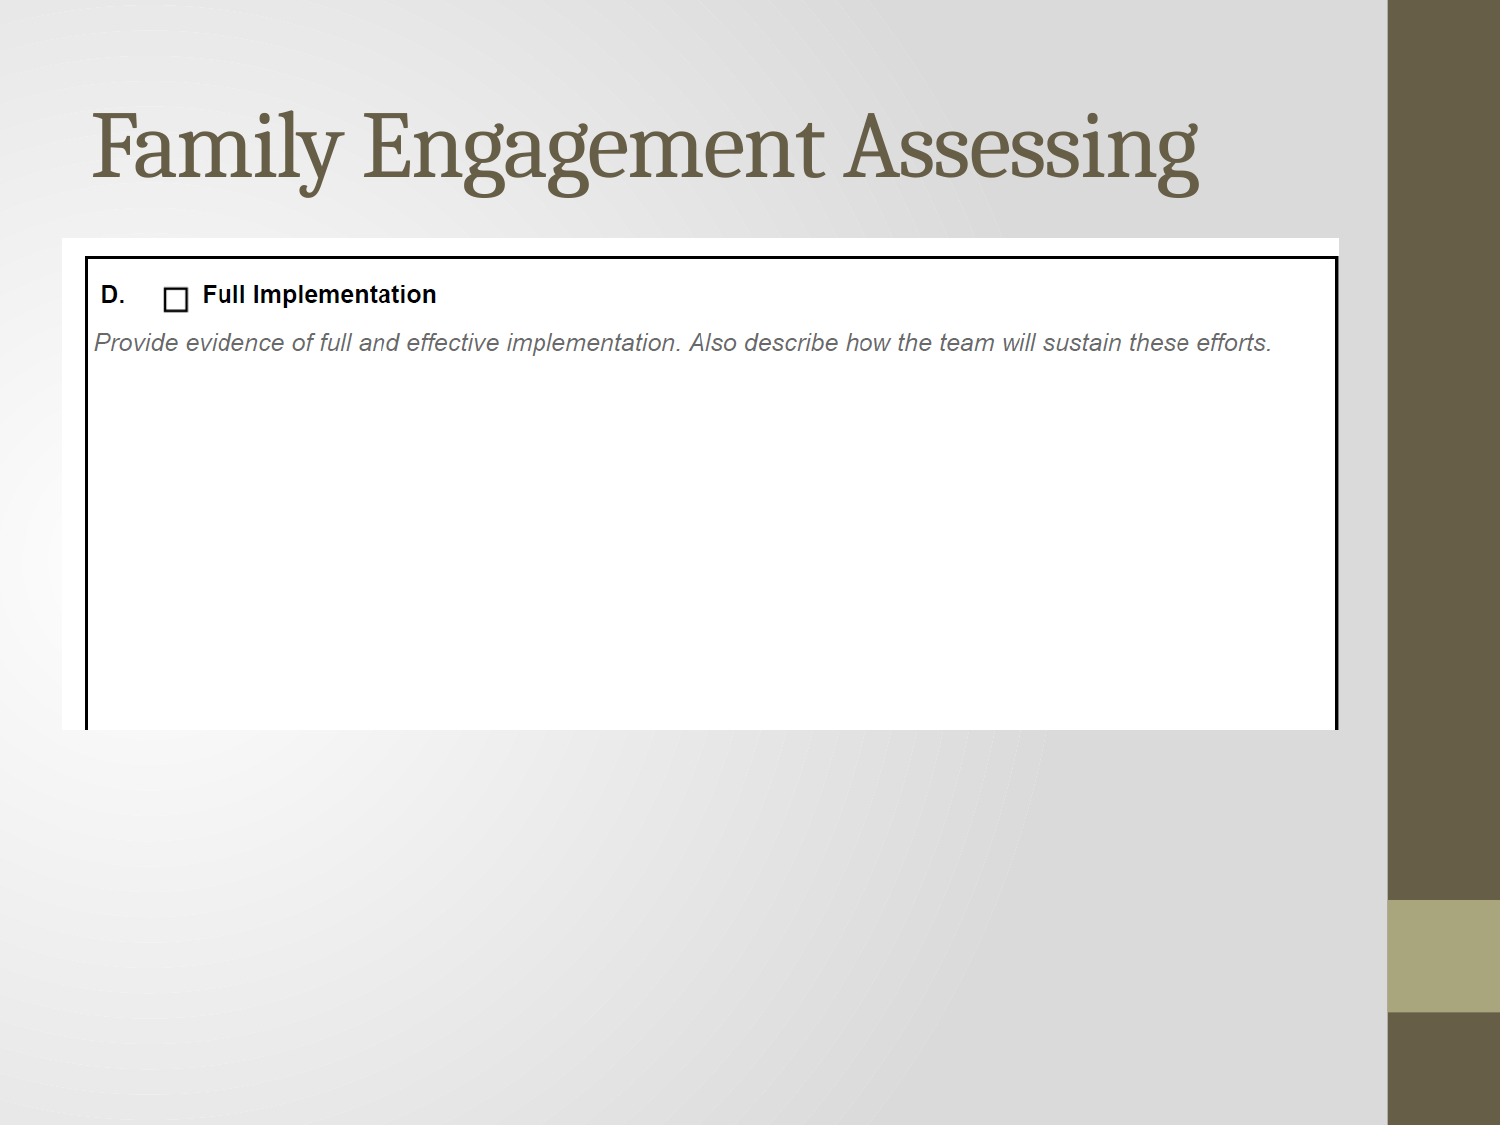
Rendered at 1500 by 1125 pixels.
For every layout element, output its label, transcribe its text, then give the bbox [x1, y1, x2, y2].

picture [61, 237, 1340, 730]
title Family Engagement Assessing [75, 45, 1325, 231]
